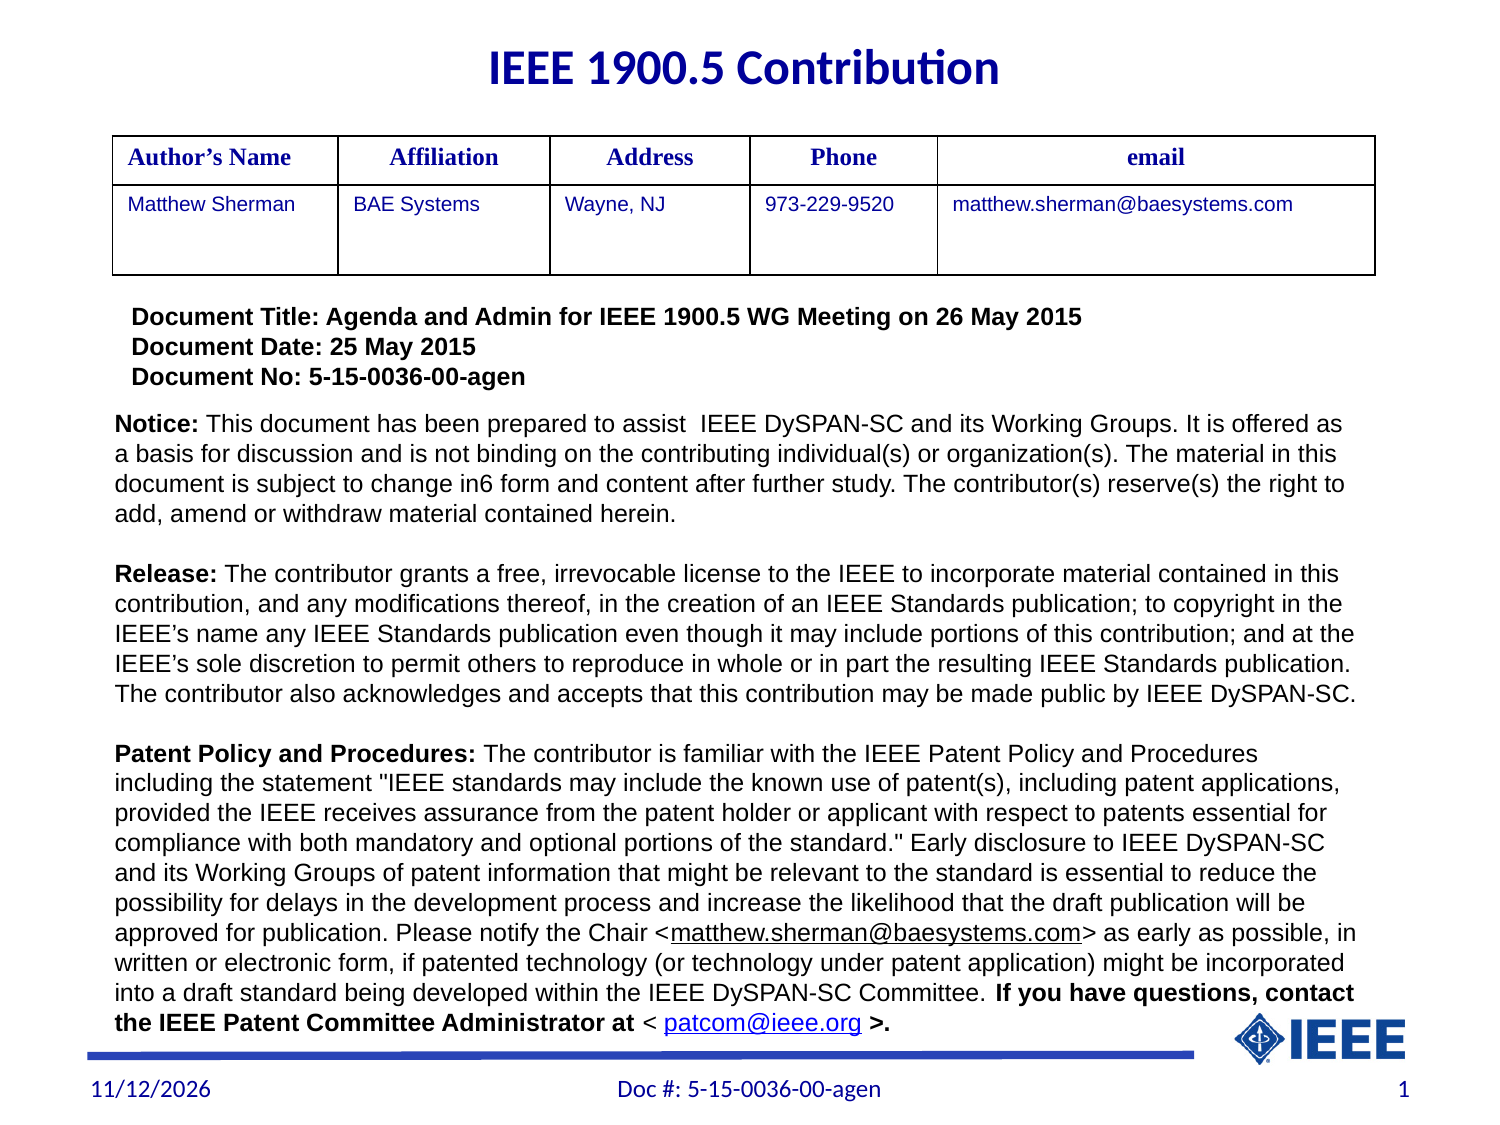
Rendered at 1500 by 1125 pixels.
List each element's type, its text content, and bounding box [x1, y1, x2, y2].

table_cell Matthew Sherman [113, 186, 337, 274]
table_cell BAE Systems [339, 186, 549, 274]
text_box IEEE 1900.5 Contribution [473, 27, 1027, 102]
table_header Address [551, 137, 749, 184]
slide_number 1 [1074, 1057, 1425, 1118]
table_cell 973-229-9520 [751, 186, 937, 274]
table_header Author’s Name [113, 137, 337, 184]
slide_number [75, 1057, 425, 1118]
footer Doc #: 5-15-0036-00-agen [512, 1057, 988, 1118]
picture [1375, 1011, 1406, 1057]
table_header Affiliation [339, 137, 549, 184]
text_box Document Title: Agenda and Admin for IEEE 1900.5 WG Meeting on 26 May 2015 Document Date: 25 May 2015 Document No: 5-15-0036-00-agen [116, 293, 1107, 398]
table_cell Wayne, NJ [551, 186, 749, 274]
table_header Phone [751, 137, 937, 184]
text_box Notice: This document has been prepared to assist IEEE DySPAN-SC and its Working Groups. It is offered as a basis for discussion and is not binding on the contributing individual(s) or organization(s). The material in this document is subject to change in6 form and content after further study. The contributor(s) reserve(s) the right to add, amend or withdraw material contained herein. Release: The contributor grants a free, irrevocable license to the IEEE to incorporate material contained in this contribution, and any modifications thereof, in the creation of an IEEE Standards publication; to copyright in the IEEE’s name any IEEE Standards publication even though it may include portions of this contribution; and at the IEEE’s sole discretion to permit others to reproduce in whole or in part the resulting IEEE Standards publication. The contributor also acknowledges and accepts that this contribution may be made public by IEEE DySPAN-SC. Patent Policy and Procedures: The contributor is familiar with the IEEE Patent Policy and Procedures including the statement "IEEE standards may include the known use of patent(s), including patent applications, provided the IEEE receives assurance from the patent holder or applicant with respect to patents essential for compliance with both mandatory and optional portions of the standard." Early disclosure to IEEE DySPAN-SC and its Working Groups of patent information that might be relevant to the standard is essential to reduce the possibility for delays in the development process and increase the likelihood that the draft publication will be approved for publication. Please notify the Chair <matthew.sherman@baesystems.com> as early as possible, in written or electronic form, if patented technology (or technology under patent application) might be incorporated into a draft standard being developed within the IEEE DySPAN-SC Committee. If you have questions, contact the IEEE Patent Committee Administrator at < patcom@ieee.org >. [99, 400, 1375, 1074]
table_cell matthew.sherman@baesystems.com [938, 186, 1374, 274]
table_header email [938, 137, 1374, 184]
